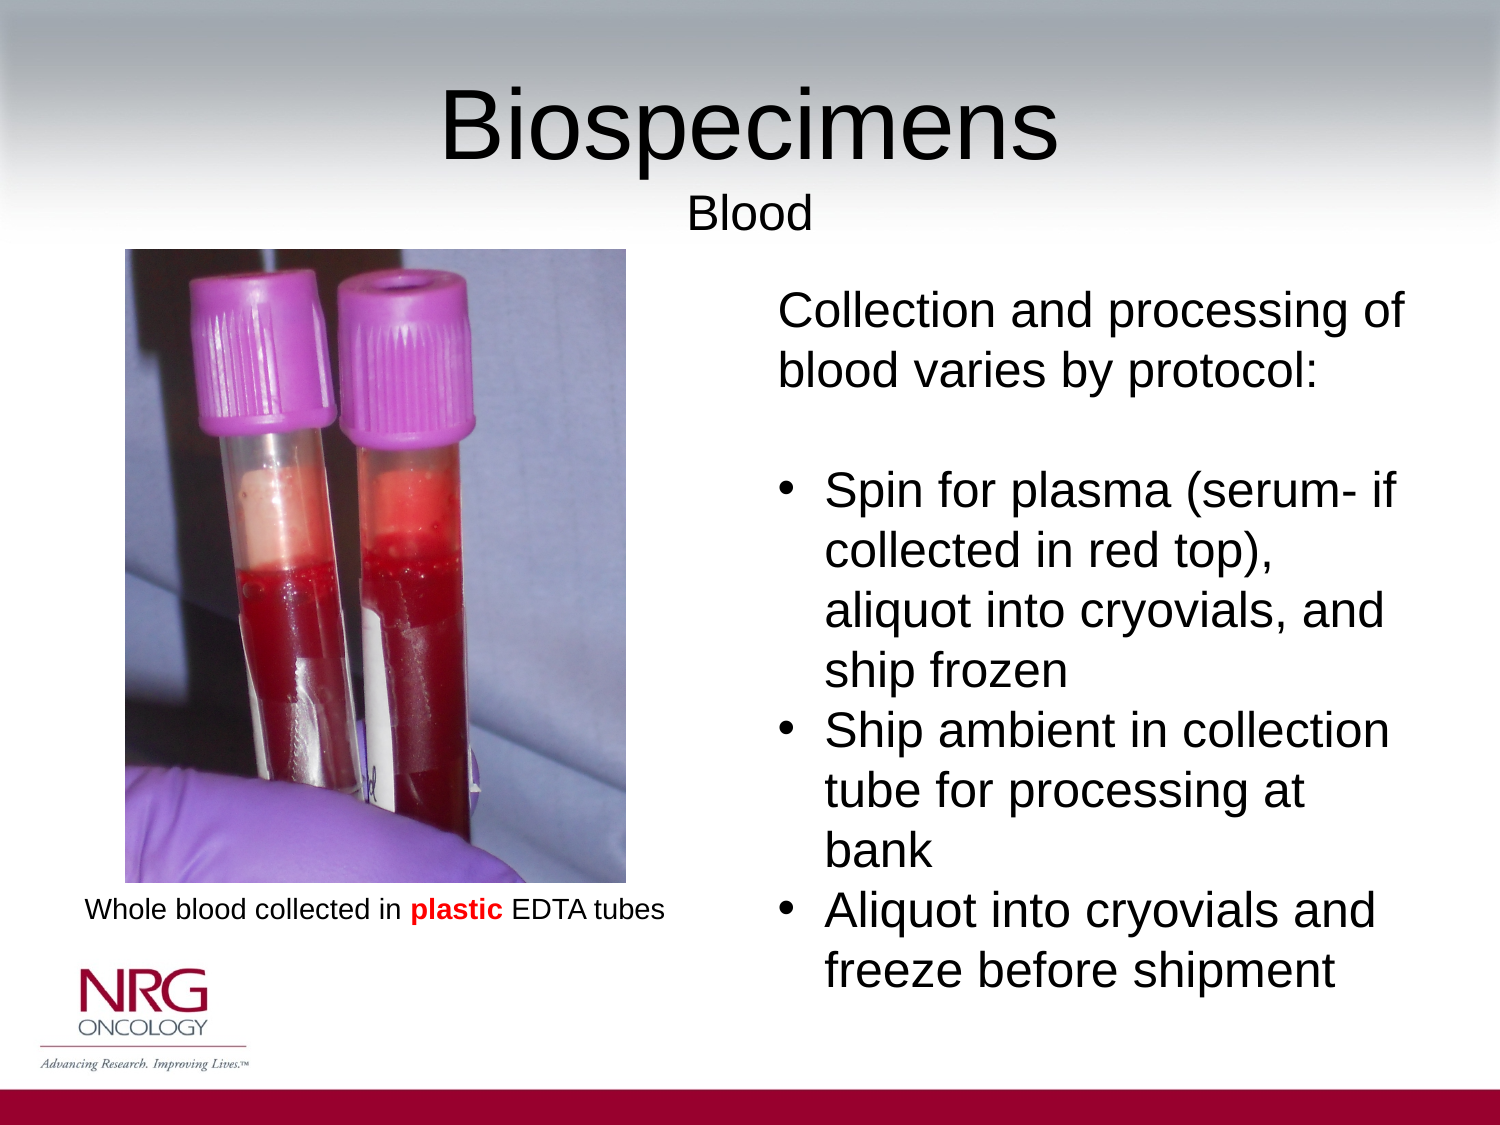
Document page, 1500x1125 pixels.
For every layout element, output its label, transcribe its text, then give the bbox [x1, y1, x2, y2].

picture [0, 0, 1500, 1125]
list Collection and processing of blood varies by protocol: Spin for plasma (serum- if collected in red top), aliquot into cryovials, and ship frozen Ship ambient in collection tube for processing at bank Aliquot into cryovials and freeze before shipment [762, 262, 1425, 1005]
title Biospecimens Blood [75, 45, 1425, 233]
text_box Whole blood collected in plastic EDTA tubes [69, 882, 681, 933]
